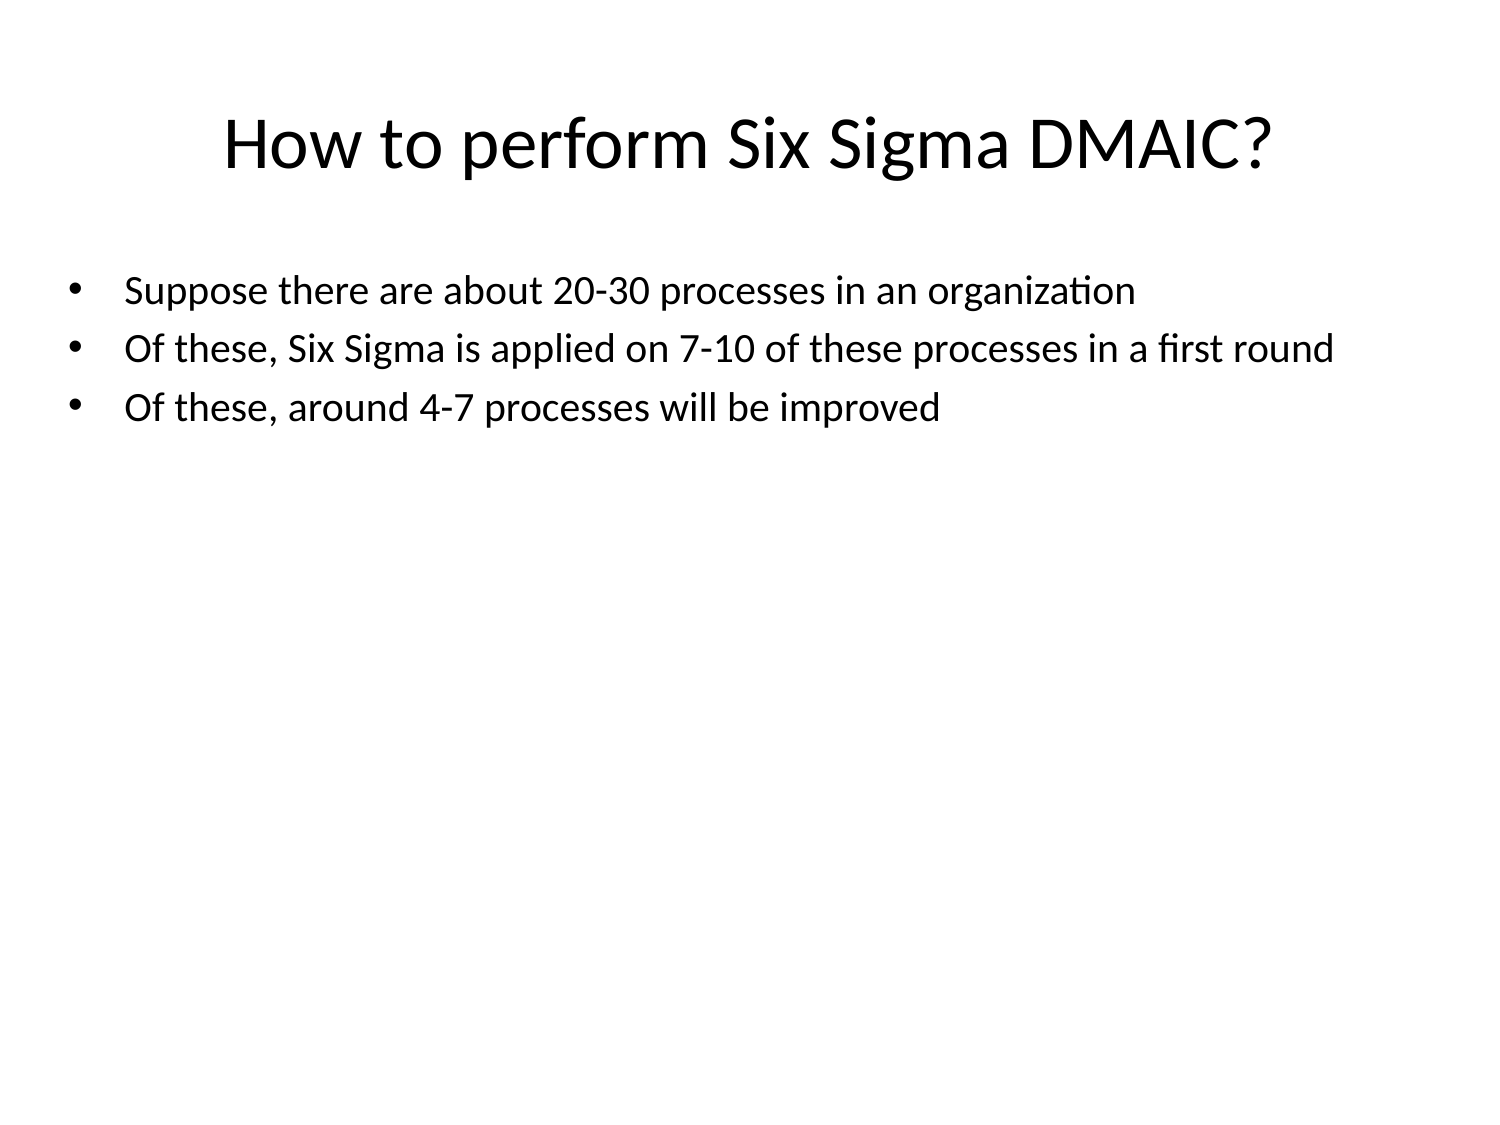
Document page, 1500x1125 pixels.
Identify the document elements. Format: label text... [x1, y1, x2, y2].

list Suppose there are about 20-30 processes in an organization Of these, Six Sigma is applied on 7-10 of these processes in a first round Of these, around 4-7 processes will be improved [53, 255, 1447, 976]
title How to perform Six Sigma DMAIC? [75, 45, 1425, 233]
